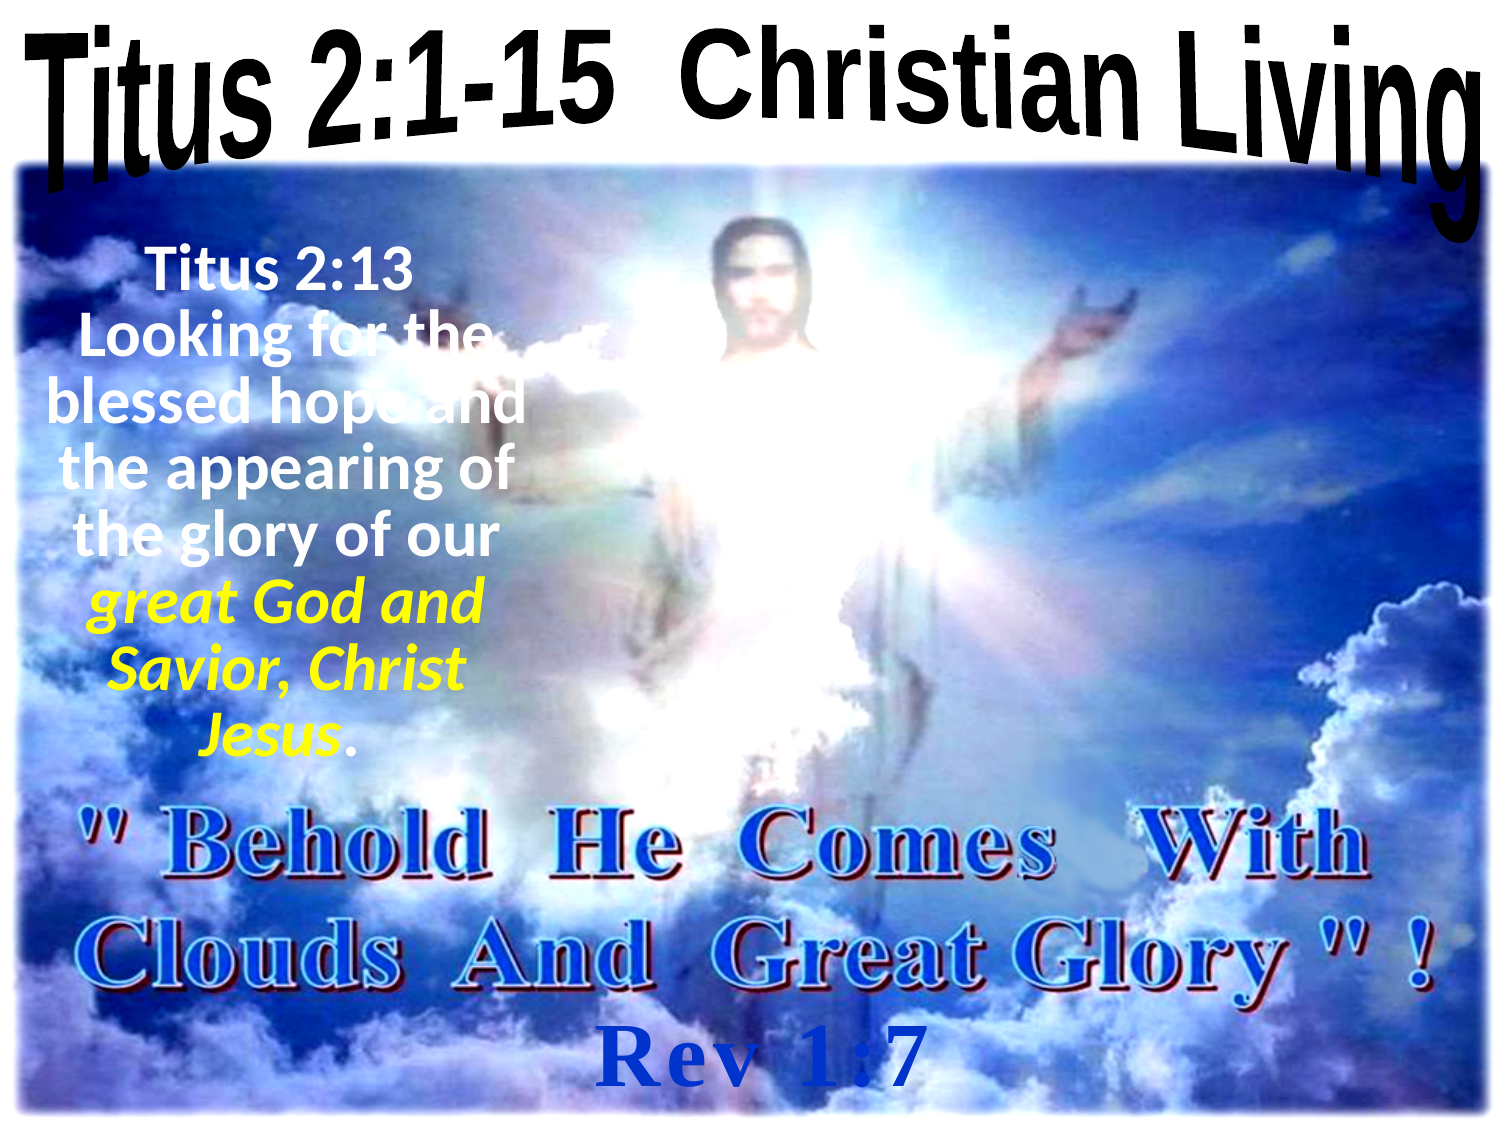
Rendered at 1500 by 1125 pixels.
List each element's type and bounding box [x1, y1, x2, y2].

picture [0, 149, 1500, 1125]
